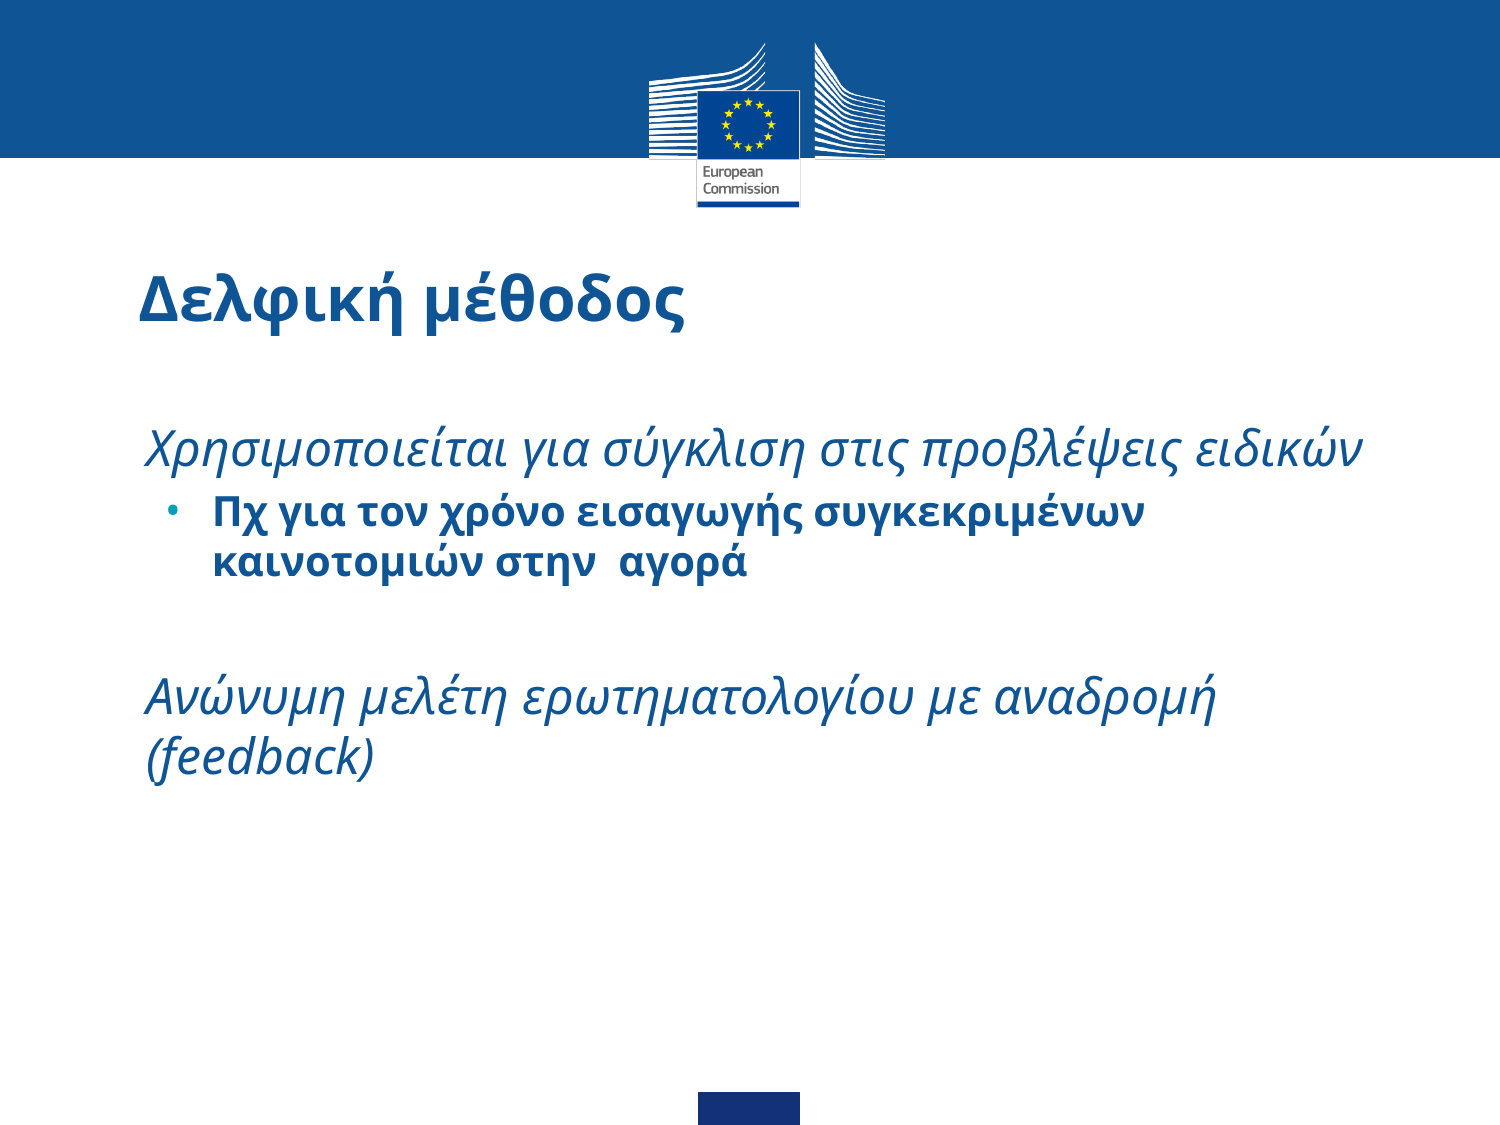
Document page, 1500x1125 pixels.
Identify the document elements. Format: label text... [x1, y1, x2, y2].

list Χρησιμοποιείται για σύγκλιση στις προβλέψεις ειδικών Πχ για τον χρόνο εισαγωγής συγκεκριμένων καινοτομιών στην αγορά Ανώνυμη μελέτη ερωτηματολογίου με αναδρομή (feedback) [75, 408, 1425, 988]
picture [649, 42, 885, 208]
title Δελφική μέθοδος [64, 219, 1415, 374]
